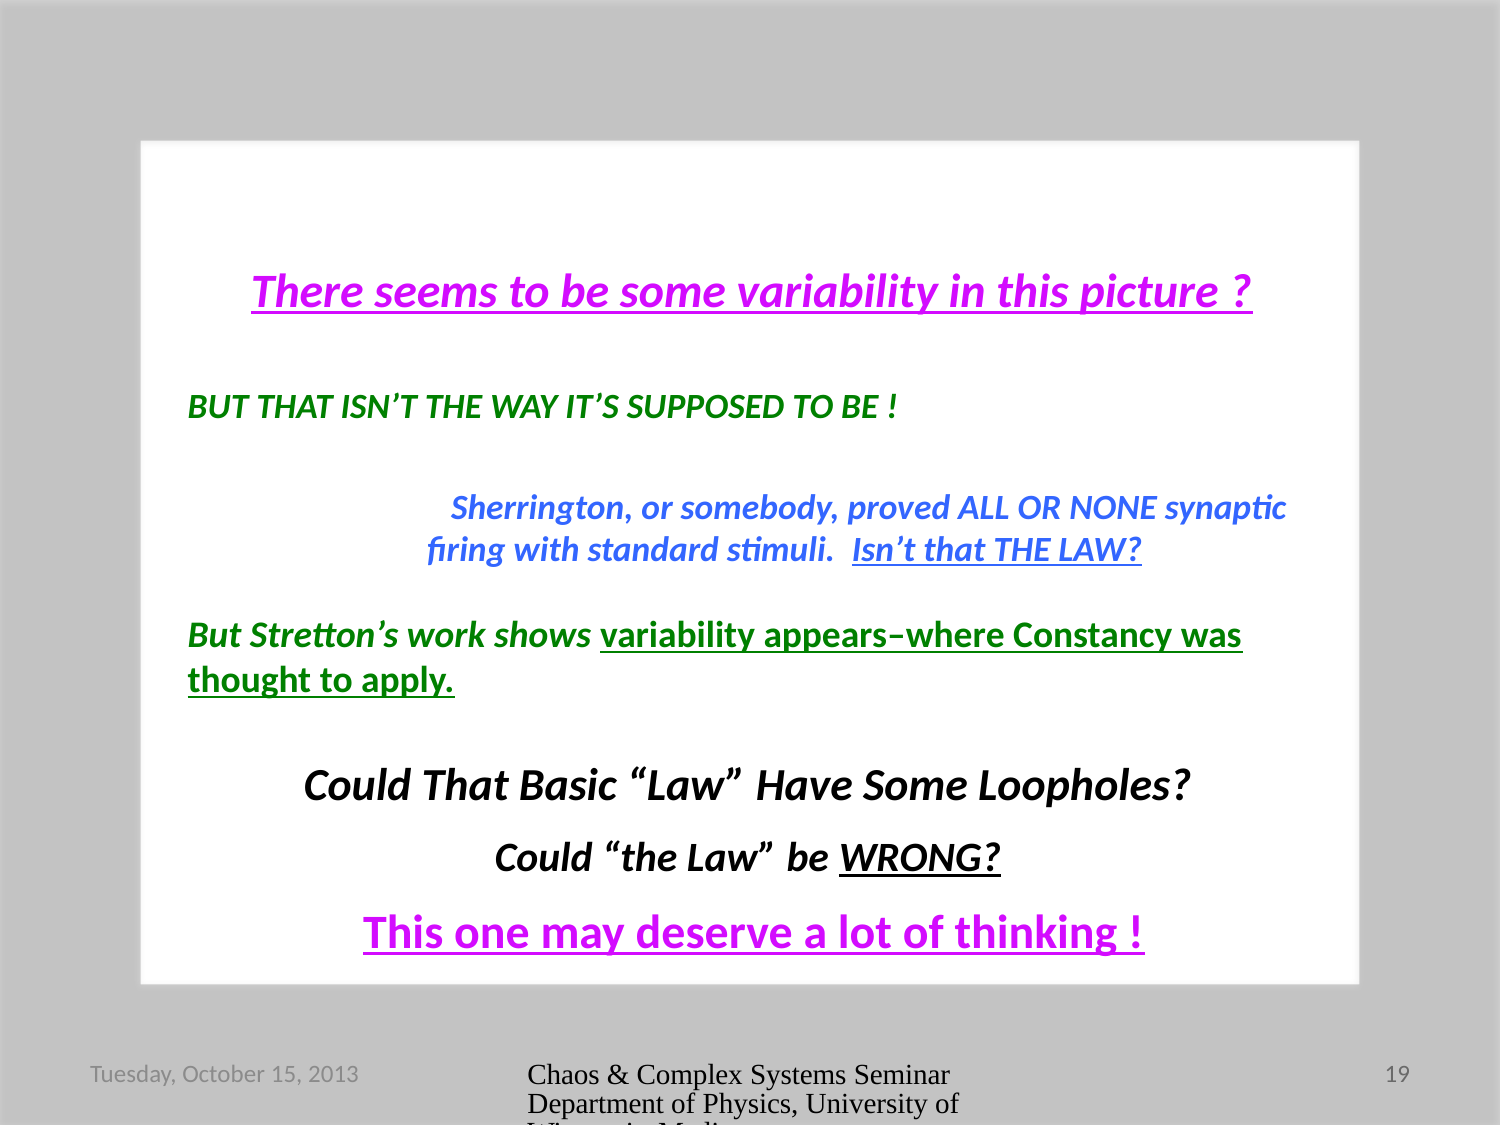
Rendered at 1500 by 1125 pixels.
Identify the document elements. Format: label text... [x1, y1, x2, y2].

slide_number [75, 1042, 425, 1103]
text_box This one may deserve a lot of thinking ! [256, 893, 1252, 965]
text_box But Stretton’s work shows variability appears–where Constancy was thought to apply. [173, 603, 1324, 708]
text_box There seems to be some variability in this picture ? [180, 252, 1324, 325]
text_box [0, 0, 1500, 1125]
text_box BUT THAT ISN’T THE WAY IT’S SUPPOSED TO BE ! [173, 376, 1044, 433]
footer Chaos & Complex Systems Seminar Department of Physics, University of Wisconsin-Madison [512, 1042, 988, 1103]
text_box Sherrington, or somebody, proved ALL OR NONE synaptic firing with standard stimuli. Isn’t that THE LAW? [412, 476, 1314, 576]
slide_number 19 [1074, 1042, 1425, 1103]
text_box Could That Basic “Law” Have Some Loopholes? Could “the Law” be WRONG? [288, 747, 1207, 887]
